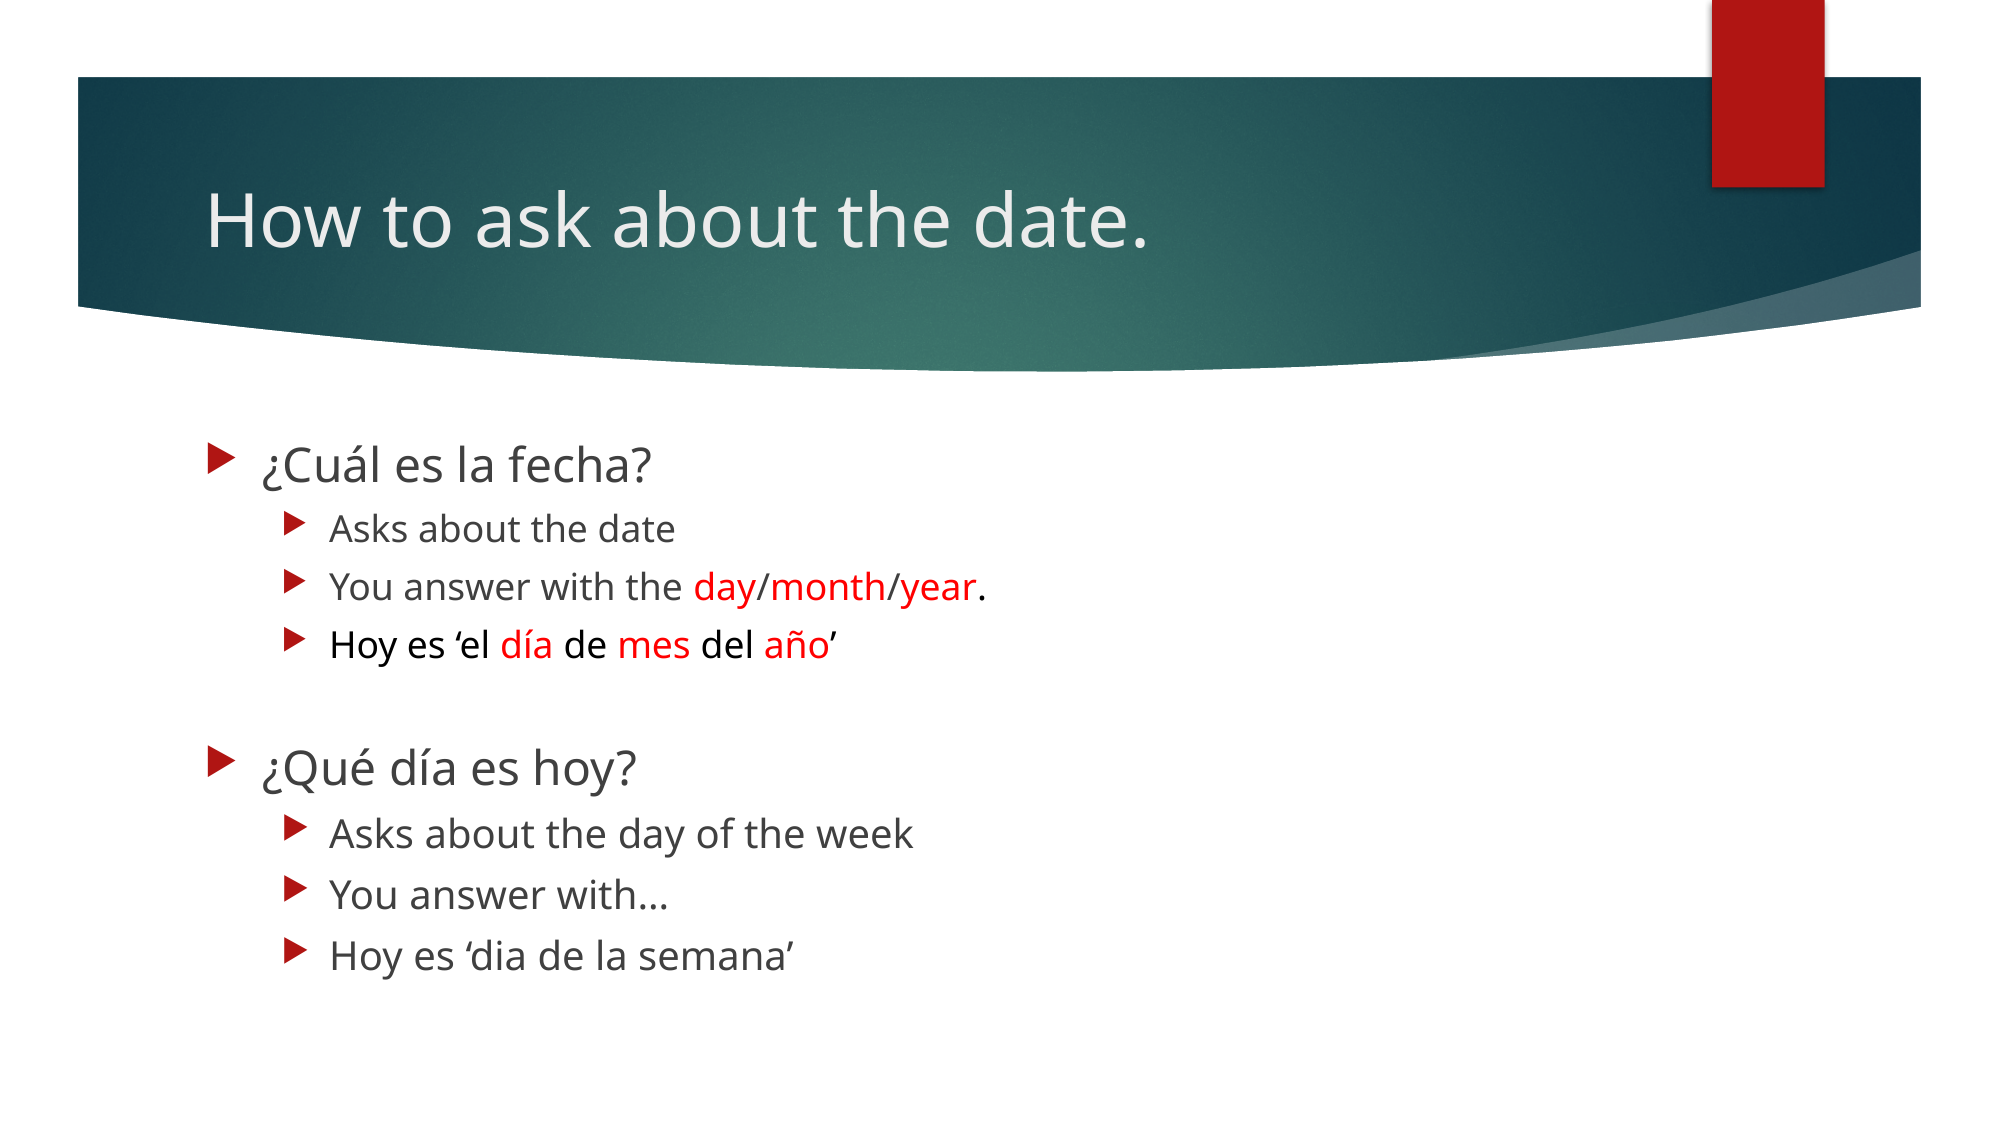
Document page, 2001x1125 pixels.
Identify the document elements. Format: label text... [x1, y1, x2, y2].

title How to ask about the date. [189, 159, 1638, 276]
list ¿Cuál es la fecha? Asks about the date You answer with the day/month/year. Hoy es ‘el día de mes del año’ ¿Qué día es hoy? Asks about the day of the week You answer with… Hoy es ‘dia de la semana’ [189, 427, 1638, 988]
